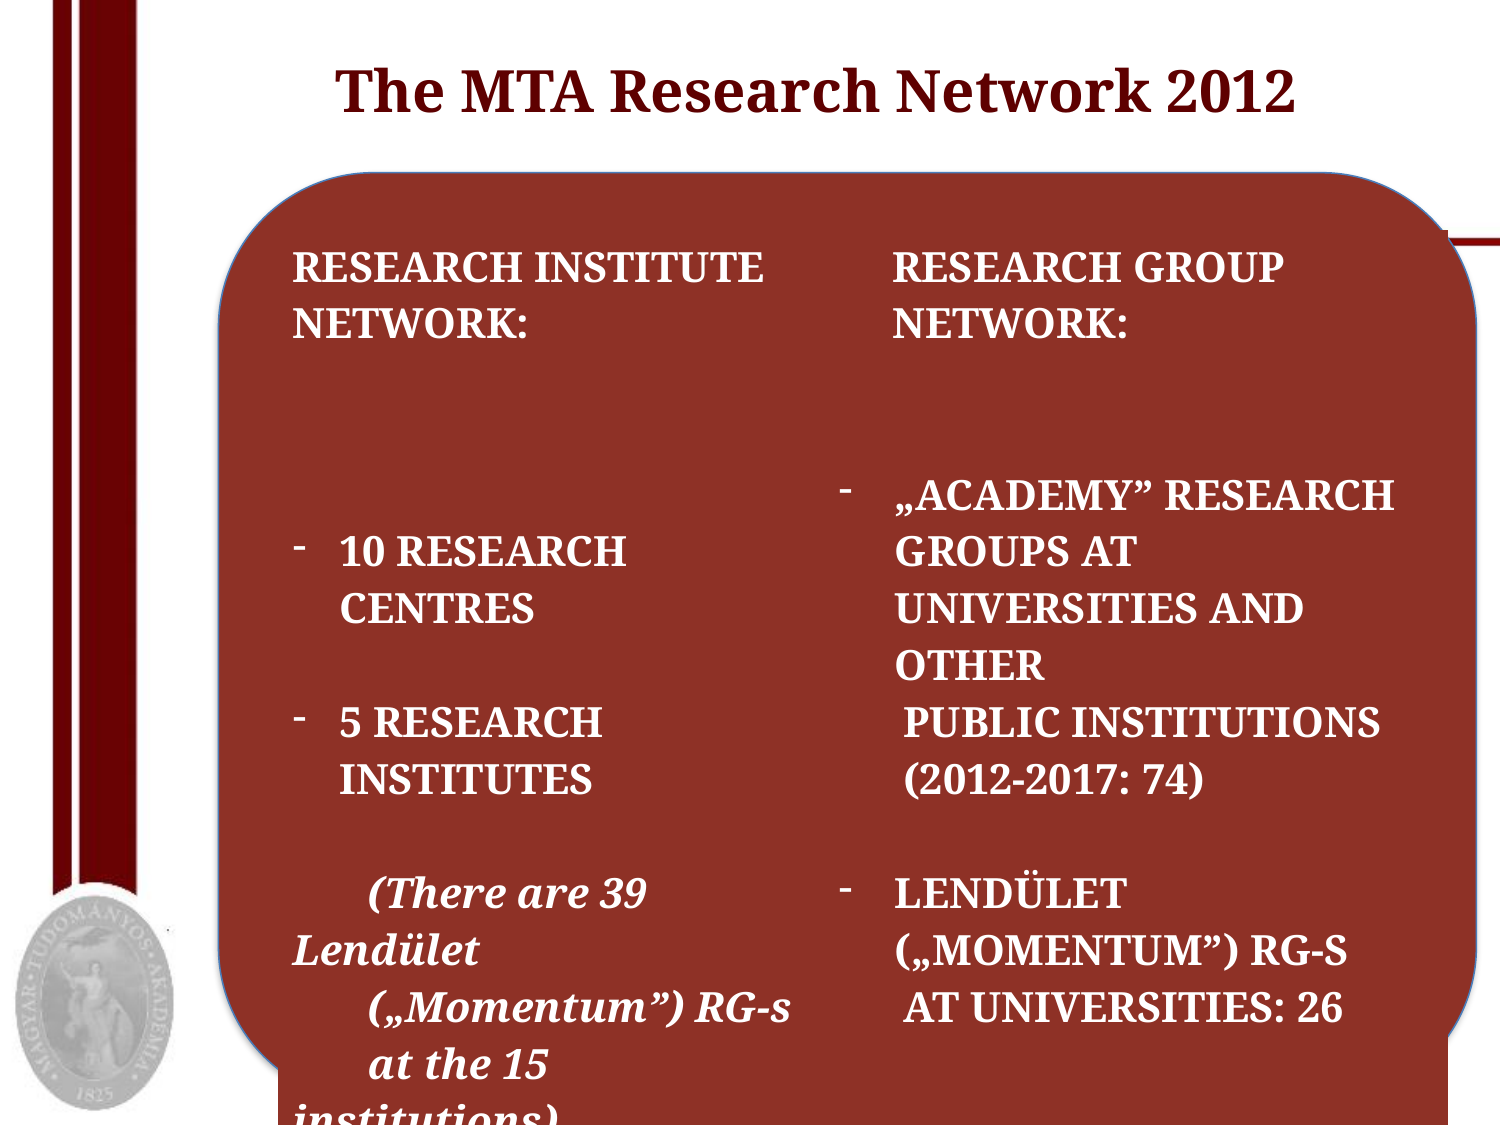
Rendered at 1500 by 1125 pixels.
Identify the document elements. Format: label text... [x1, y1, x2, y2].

text_box The MTA Research Network 2012 [218, 43, 1415, 171]
table_header RESEARCH INSTITUTE Network: 10 RESEARCH CENTRES 5 RESEARCH INSTITUTES (There are 39 Lendület („Momentum”) RG-s at the 15 institutions) [278, 230, 824, 1125]
text_box [1448, 236, 1478, 1038]
text_box [217, 171, 1443, 1070]
table_header RESEARCH group NETWORK: „ACADEMY” RESEARCH GROUPS AT UNIVERSITIES AND OTHER PUBLIC INSTITUTIONS (2012-2017: 74) LENDÜLET („MOMENTUM”) RG-S AT UNIVERSITIES: 26 [824, 230, 1448, 1125]
picture [0, 0, 1500, 1125]
